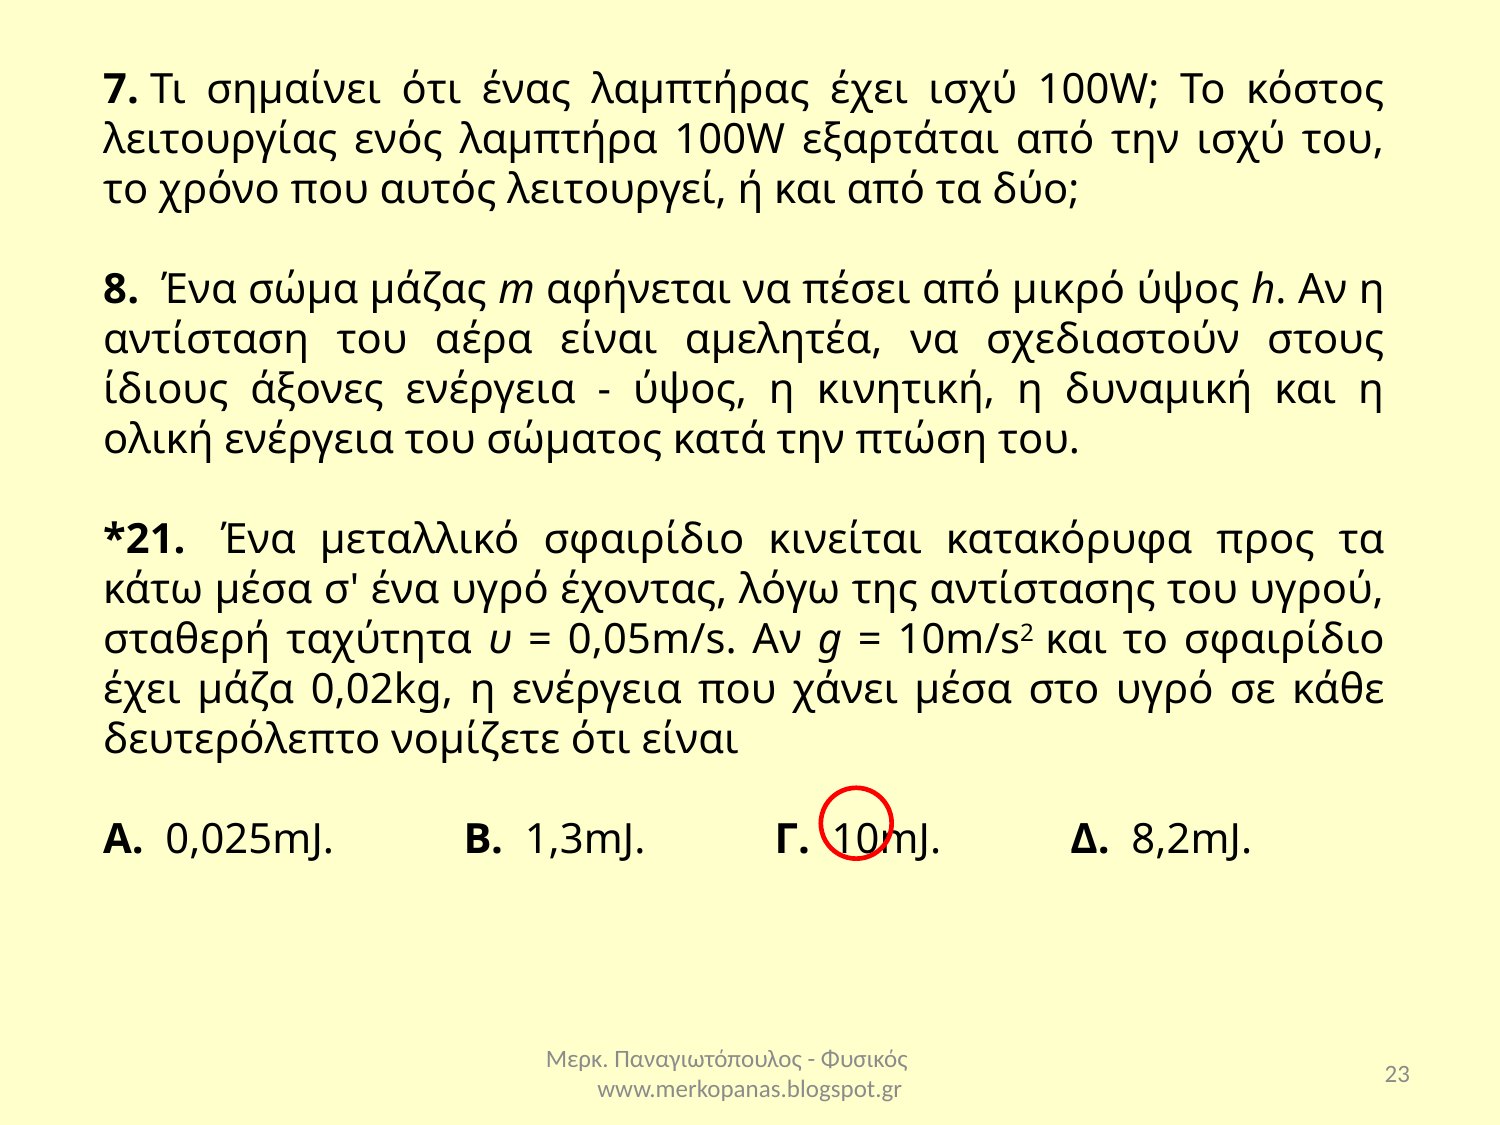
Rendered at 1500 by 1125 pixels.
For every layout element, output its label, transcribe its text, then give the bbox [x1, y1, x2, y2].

text_box 7. Τι σημαίνει ότι ένας λαμπτήρας έχει ισχύ 100W; Το κόστος λειτουργίας ενός λαμπτήρα 100W εξαρτάται από την ισχύ του, το χρόνο που αυτός λειτουργεί, ή και από τα δύο; 8. Ένα σώμα μάζας m αφήνεται να πέσει από μικρό ύψος h. Αν η αντίσταση του αέρα είναι αμελητέα, να σχεδιαστούν στους ίδιους άξονες ενέργεια - ύψος, η κινητική, η δυναμική και η ολική ενέργεια του σώματος κατά την πτώση του. *21. Ένα μεταλλικό σφαιρίδιο κινείται κατακόρυφα προς τα κάτω μέσα σ' ένα υγρό έχοντας, λόγω της αντίστασης του υγρού, σταθερή ταχύτητα υ = 0,05m/s. Αν g = 10m/s2 και το σφαιρίδιο έχει μάζα 0,02kg, η ενέργεια που χάνει μέσα στο υγρό σε κάθε δευτερόλεπτο νομίζετε ότι είναι A. 0,025mJ. B. 1,3mJ. Γ. 10mJ. Δ. 8,2mJ. [88, 54, 1400, 870]
text_box [818, 785, 894, 861]
footer Μερκ. Παναγιωτόπουλος - Φυσικός www.merkopanas.blogspot.gr [512, 1042, 988, 1103]
slide_number 23 [1074, 1042, 1425, 1103]
